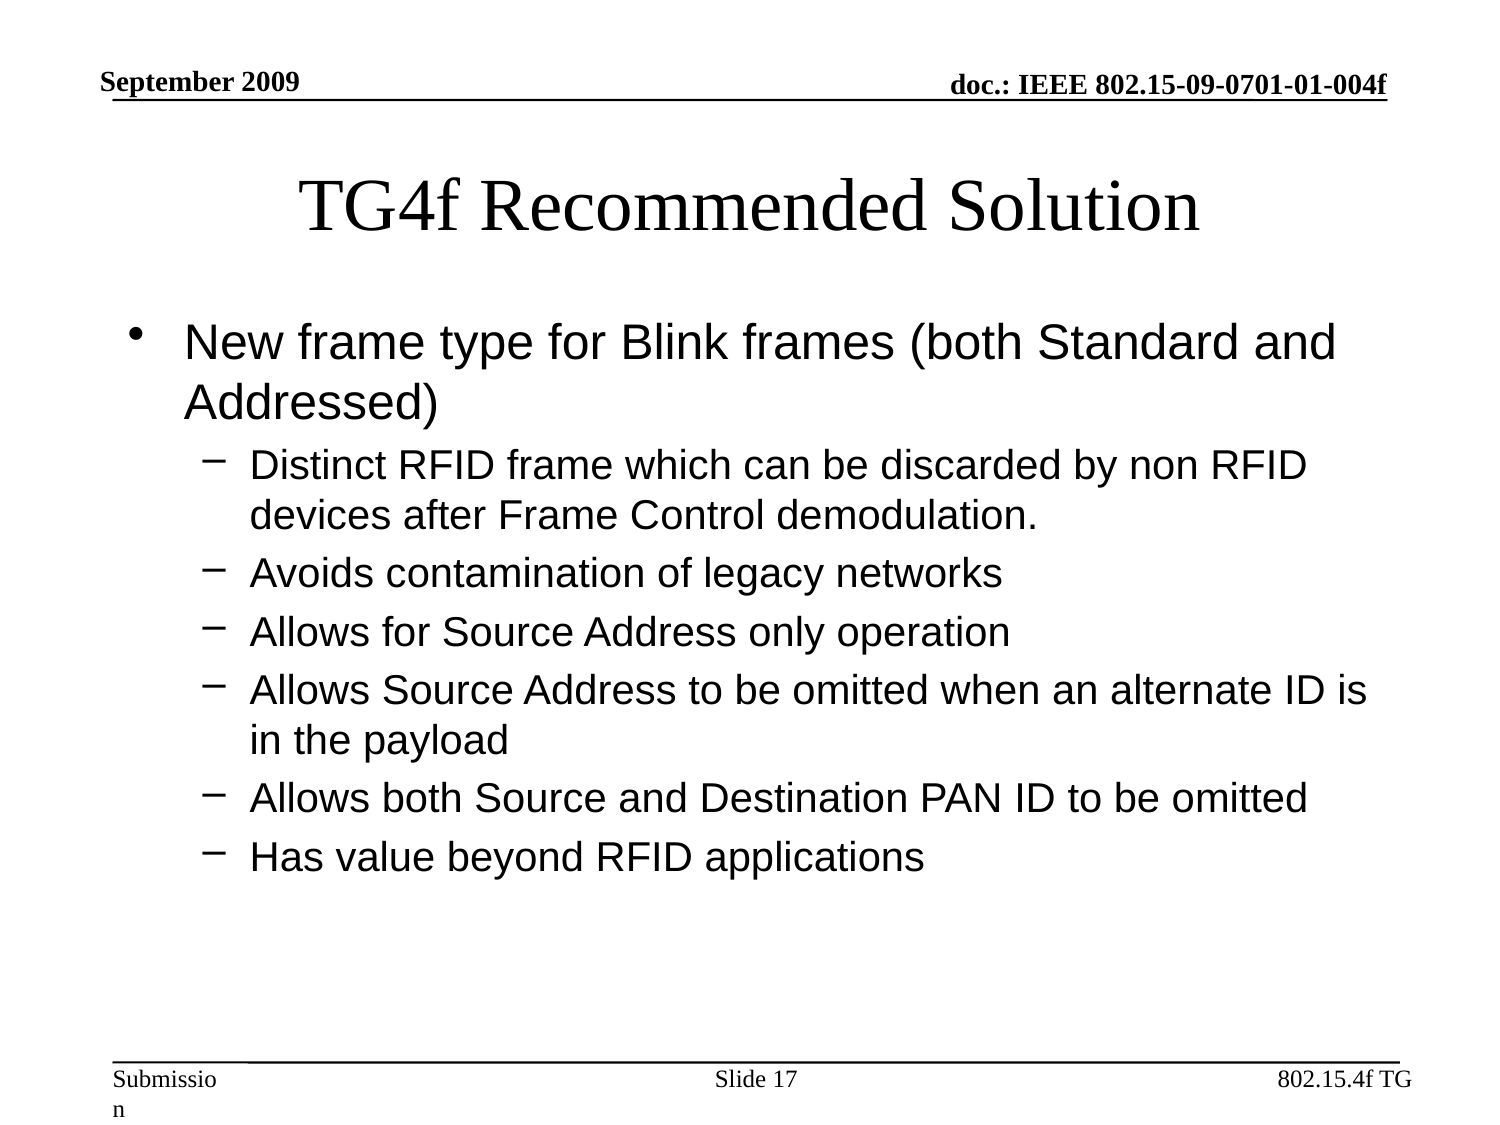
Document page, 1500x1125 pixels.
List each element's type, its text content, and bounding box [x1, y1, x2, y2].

title TG4f Recommended Solution [112, 112, 1388, 288]
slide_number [99, 62, 476, 98]
list New frame type for Blink frames (both Standard and Addressed) Distinct RFID frame which can be discarded by non RFID devices after Frame Control demodulation. Avoids contamination of legacy networks Allows for Source Address only operation Allows Source Address to be omitted when an alternate ID is in the payload Allows both Source and Destination PAN ID to be omitted Has value beyond RFID applications [112, 301, 1388, 978]
slide_number Slide 17 [712, 1061, 800, 1093]
footer 802.15.4f TG [899, 1061, 1413, 1093]
